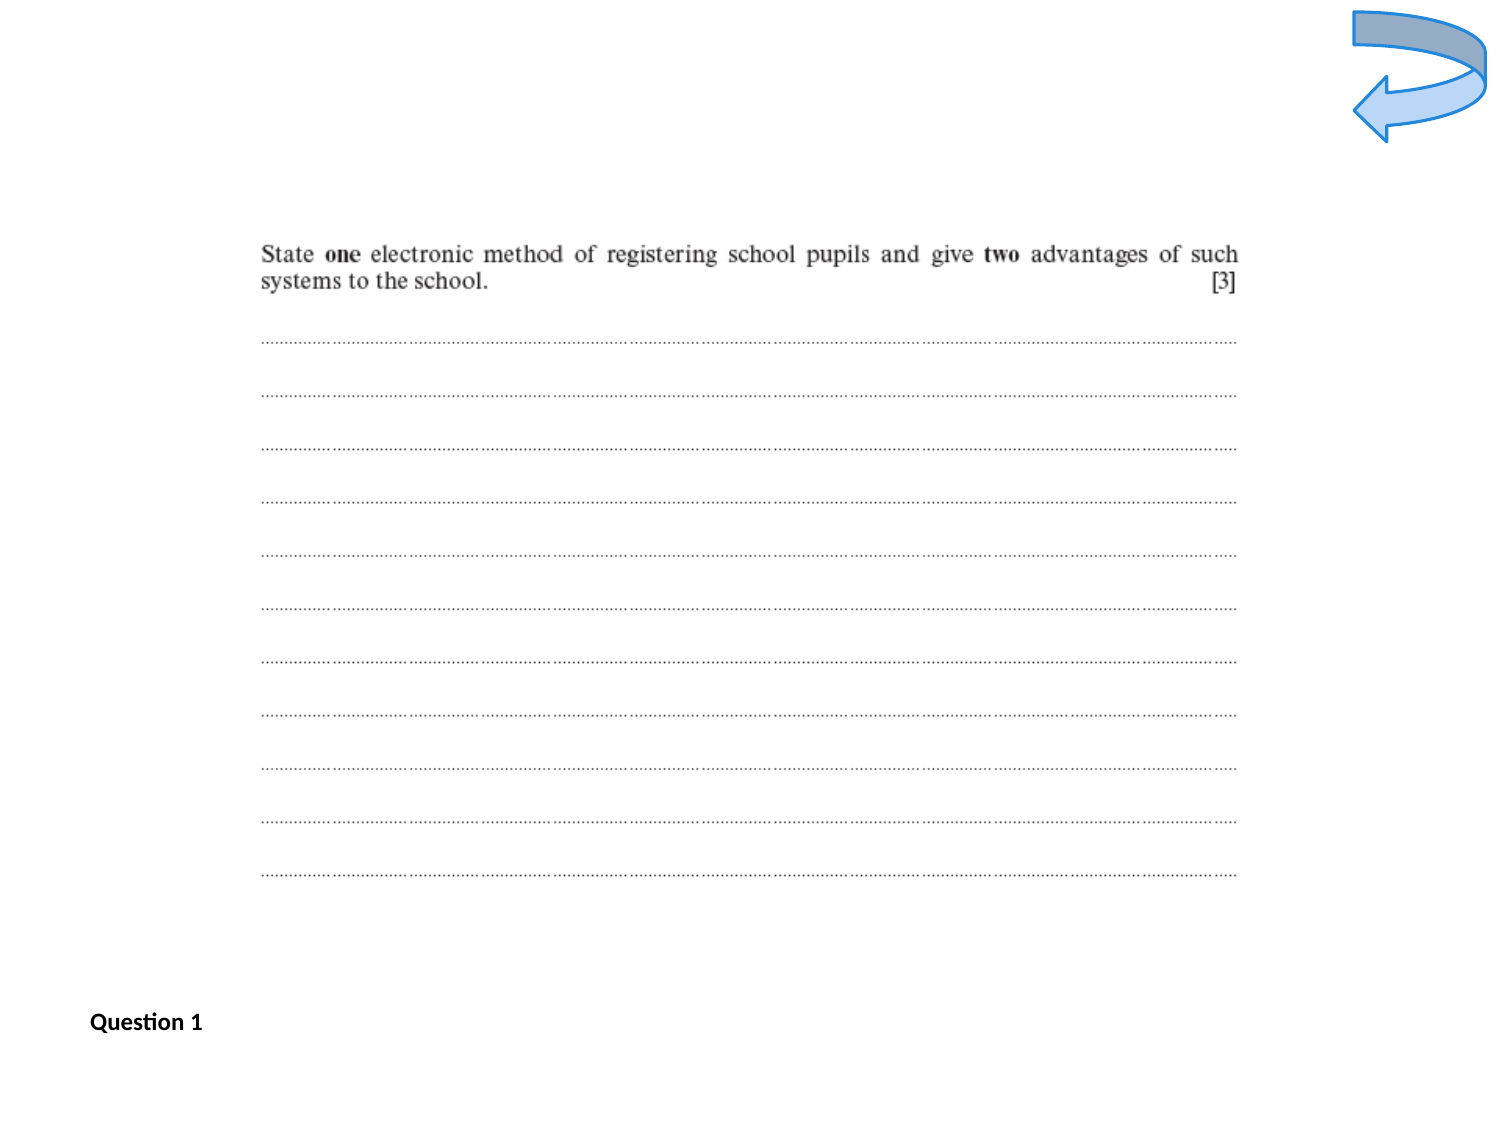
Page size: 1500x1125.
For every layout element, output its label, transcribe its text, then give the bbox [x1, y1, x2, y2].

list Question 1 [75, 963, 1425, 1078]
picture [255, 239, 1244, 886]
